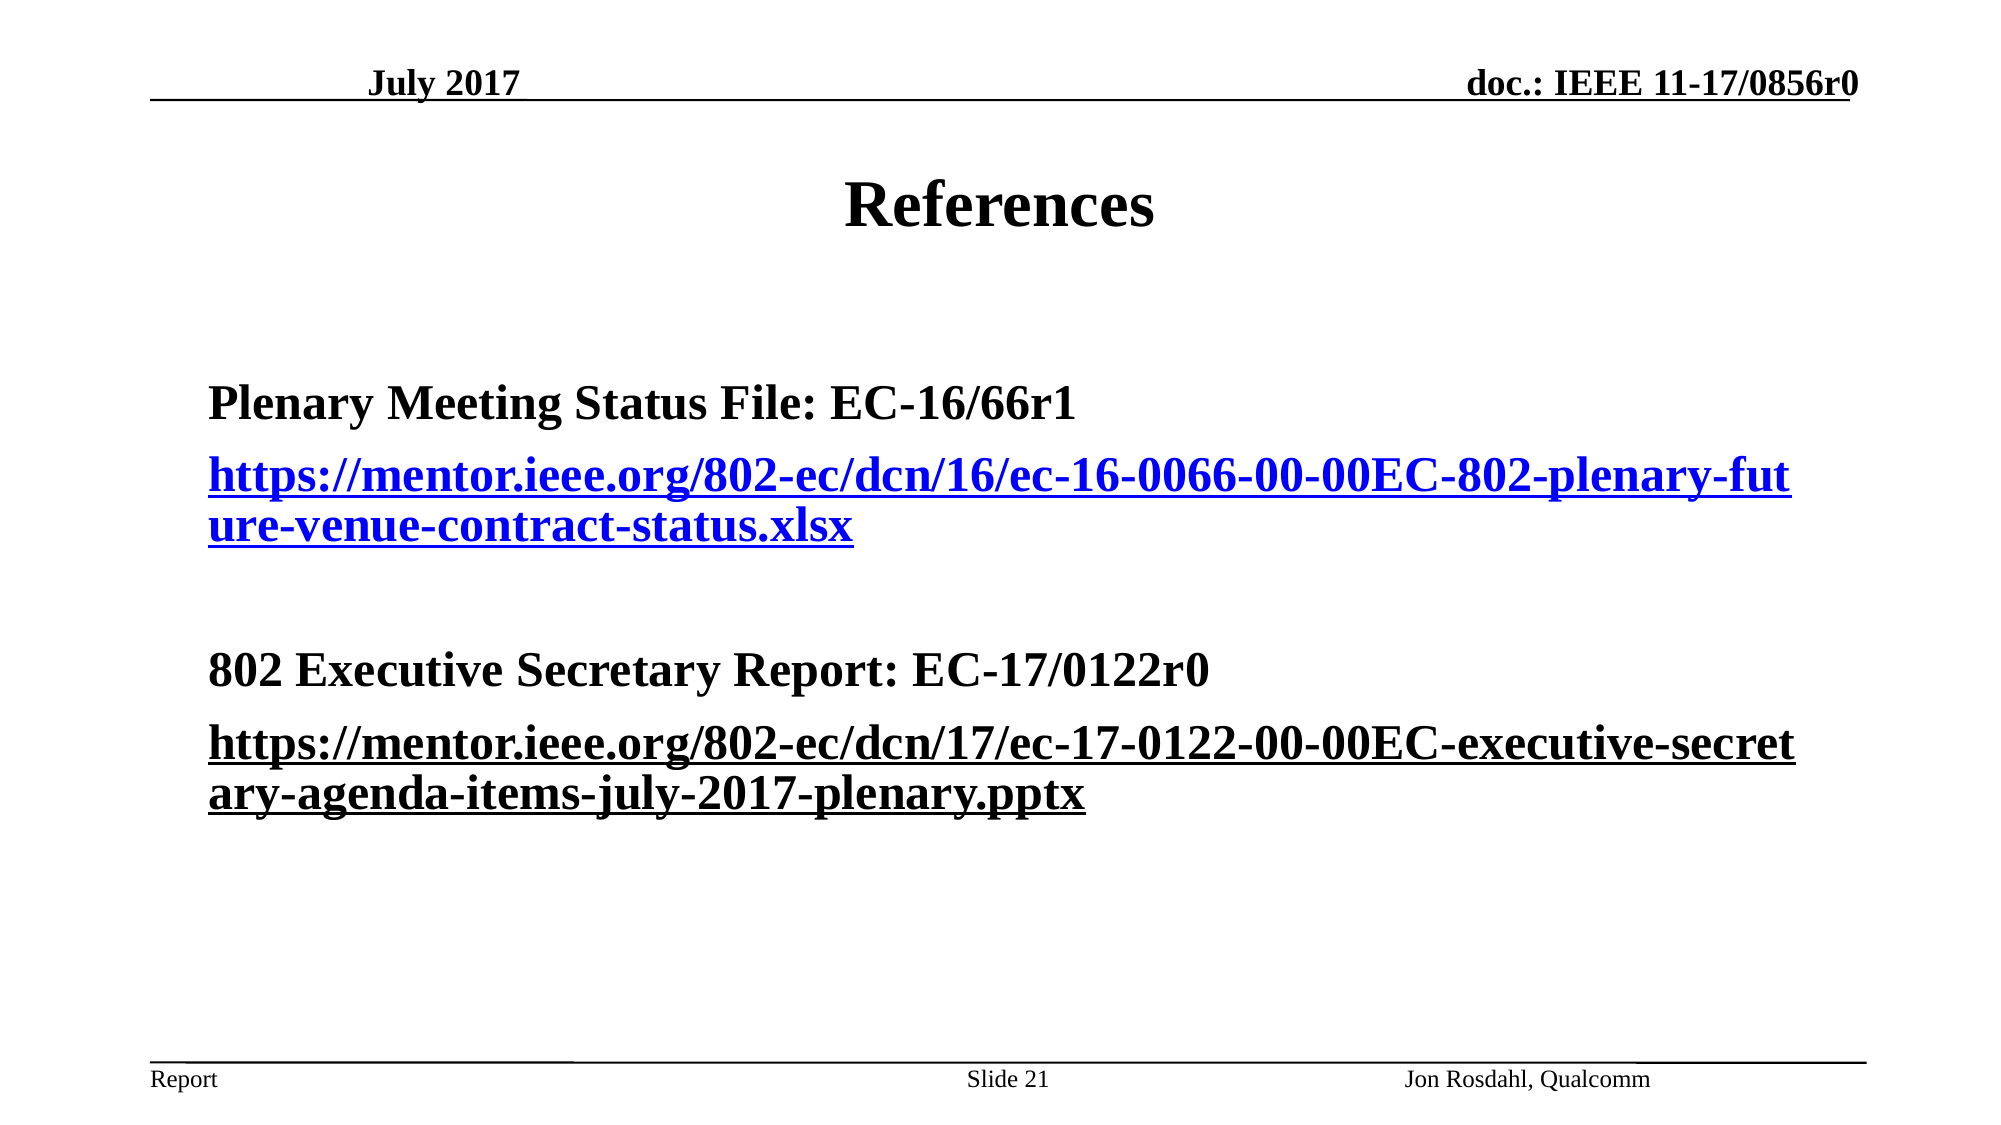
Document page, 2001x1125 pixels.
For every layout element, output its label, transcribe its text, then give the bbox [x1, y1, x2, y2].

slide_number Slide 21 [950, 1061, 1067, 1123]
title References [362, 112, 1638, 288]
footer Jon Rosdahl, Qualcomm [1269, 1061, 1652, 1093]
list Plenary Meeting Status File: EC-16/66r1 https://mentor.ieee.org/802-ec/dcn/16/ec-16-0066-00-00EC-802-plenary-future-venue-contract-status.xlsx 802 Executive Secretary Report: EC-17/0122r0 https://mentor.ieee.org/802-ec/dcn/17/ec-17-0122-00-00EC-executive-secretary-agenda-items-july-2017-plenary.pptx [192, 361, 1824, 1040]
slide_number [366, 58, 757, 104]
